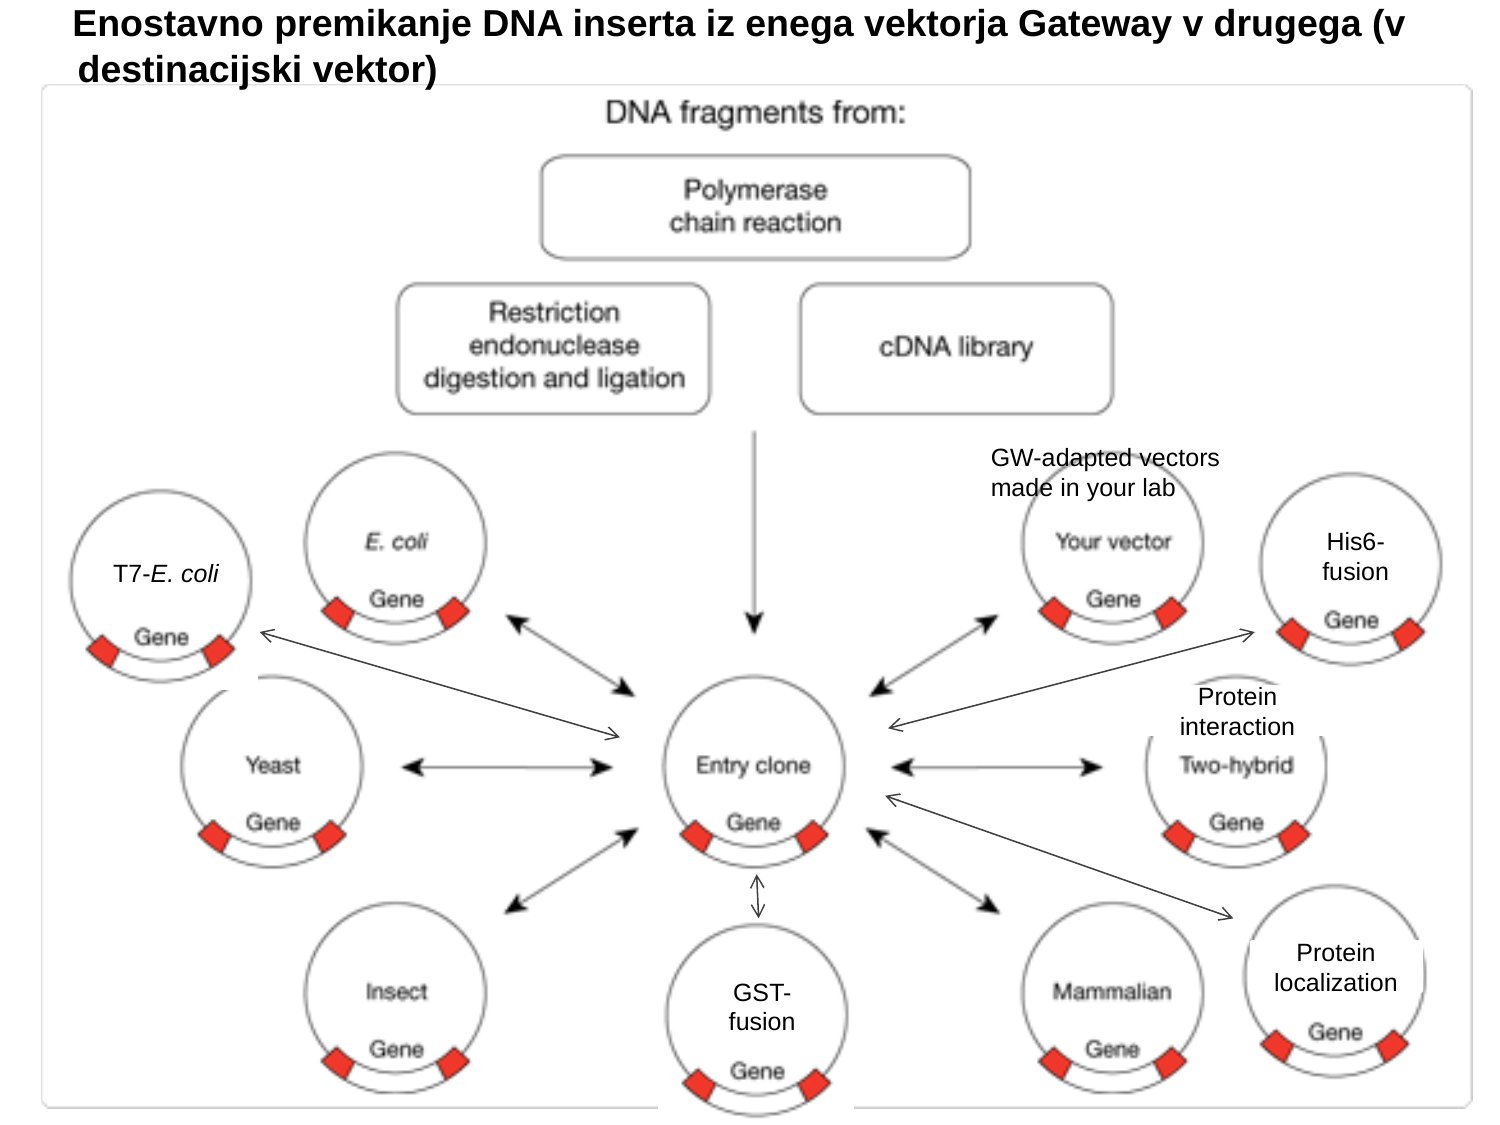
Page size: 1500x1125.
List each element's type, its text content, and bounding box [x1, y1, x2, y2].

text_box Enostavno premikanje DNA inserta iz enega vektorja Gateway v drugega (v destinacijski vektor) [0, 0, 1500, 143]
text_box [259, 631, 621, 738]
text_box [887, 631, 1256, 729]
picture [39, 83, 1474, 1125]
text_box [884, 795, 1234, 919]
